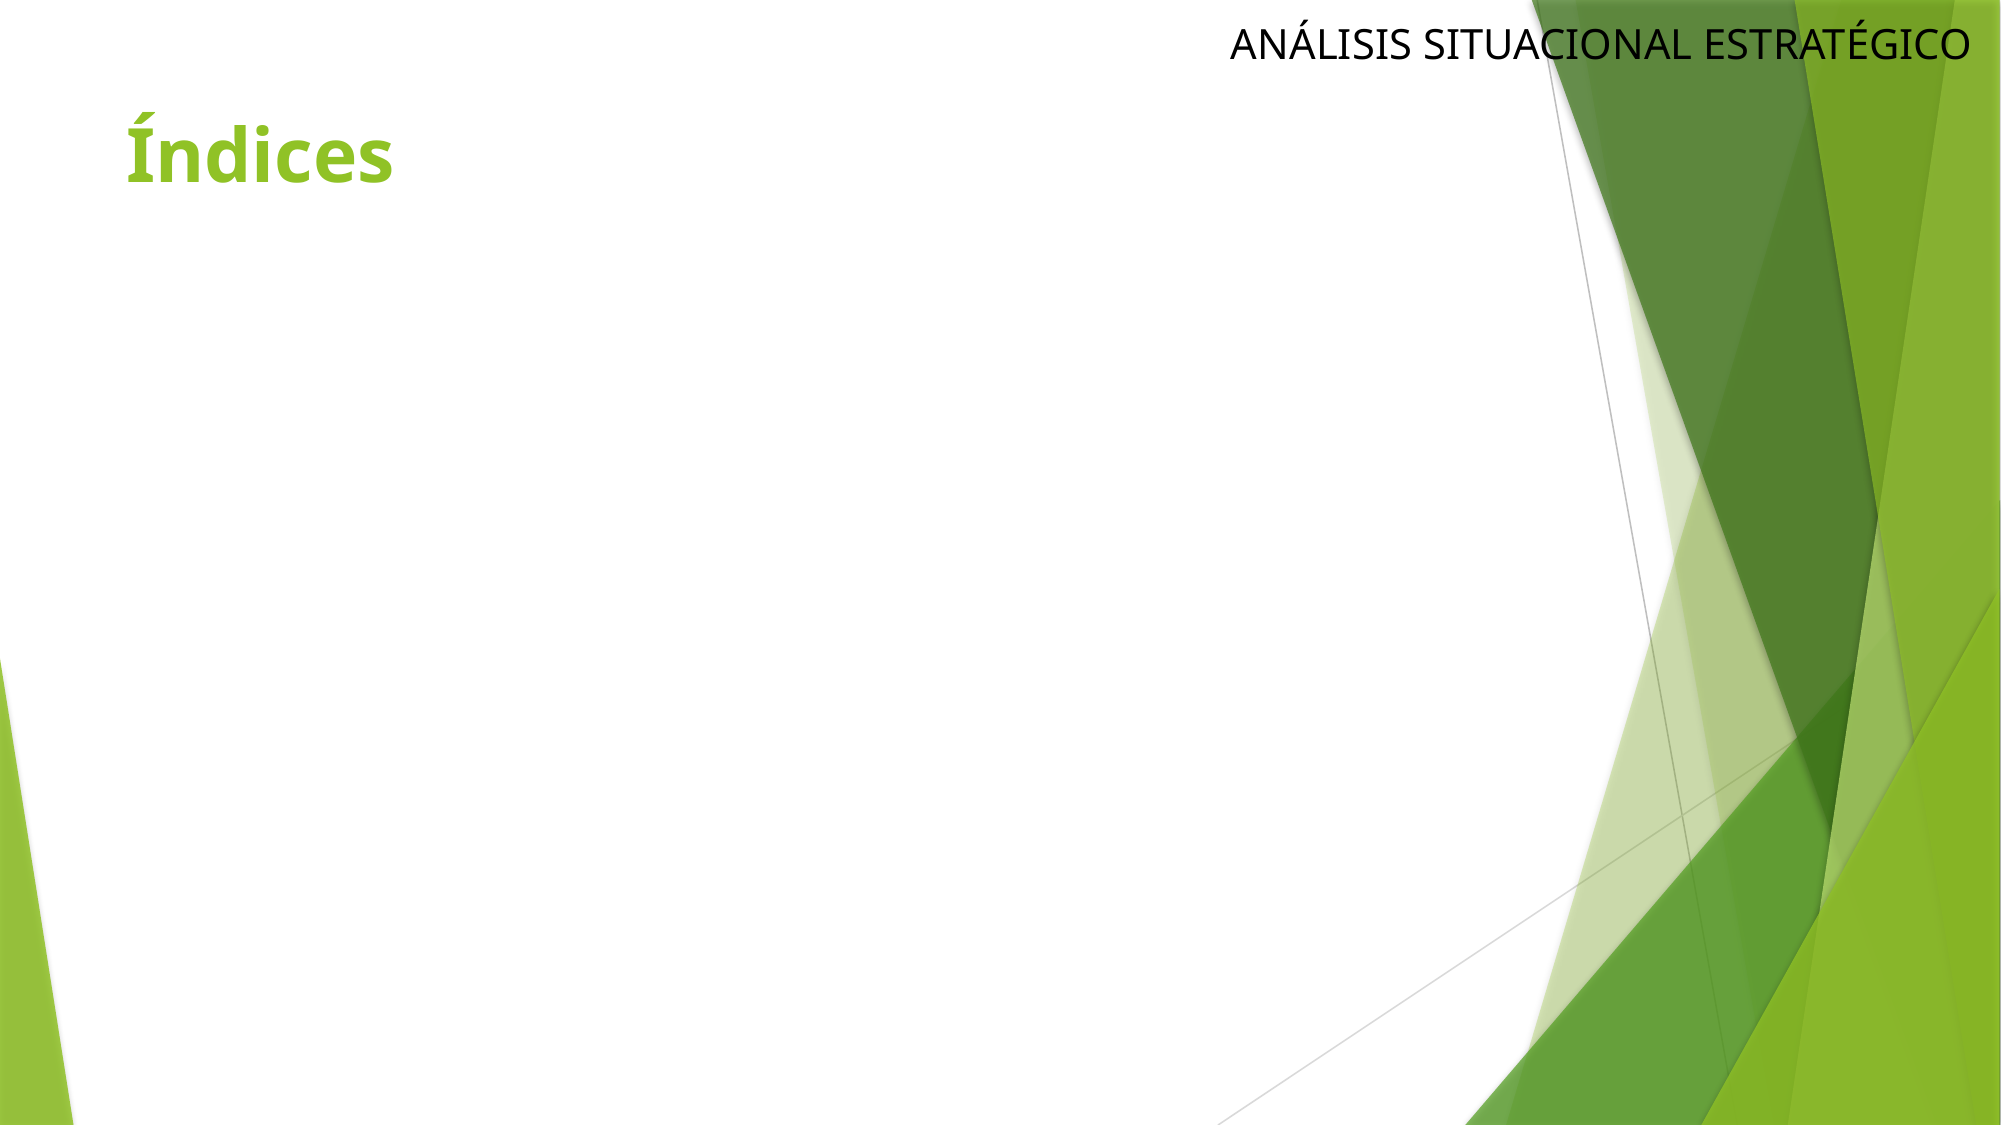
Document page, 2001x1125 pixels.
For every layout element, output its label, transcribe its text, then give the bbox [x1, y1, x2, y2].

text_box ANÁLISIS SITUACIONAL ESTRATÉGICO [1118, 10, 1988, 97]
title Índices [111, 99, 1522, 194]
